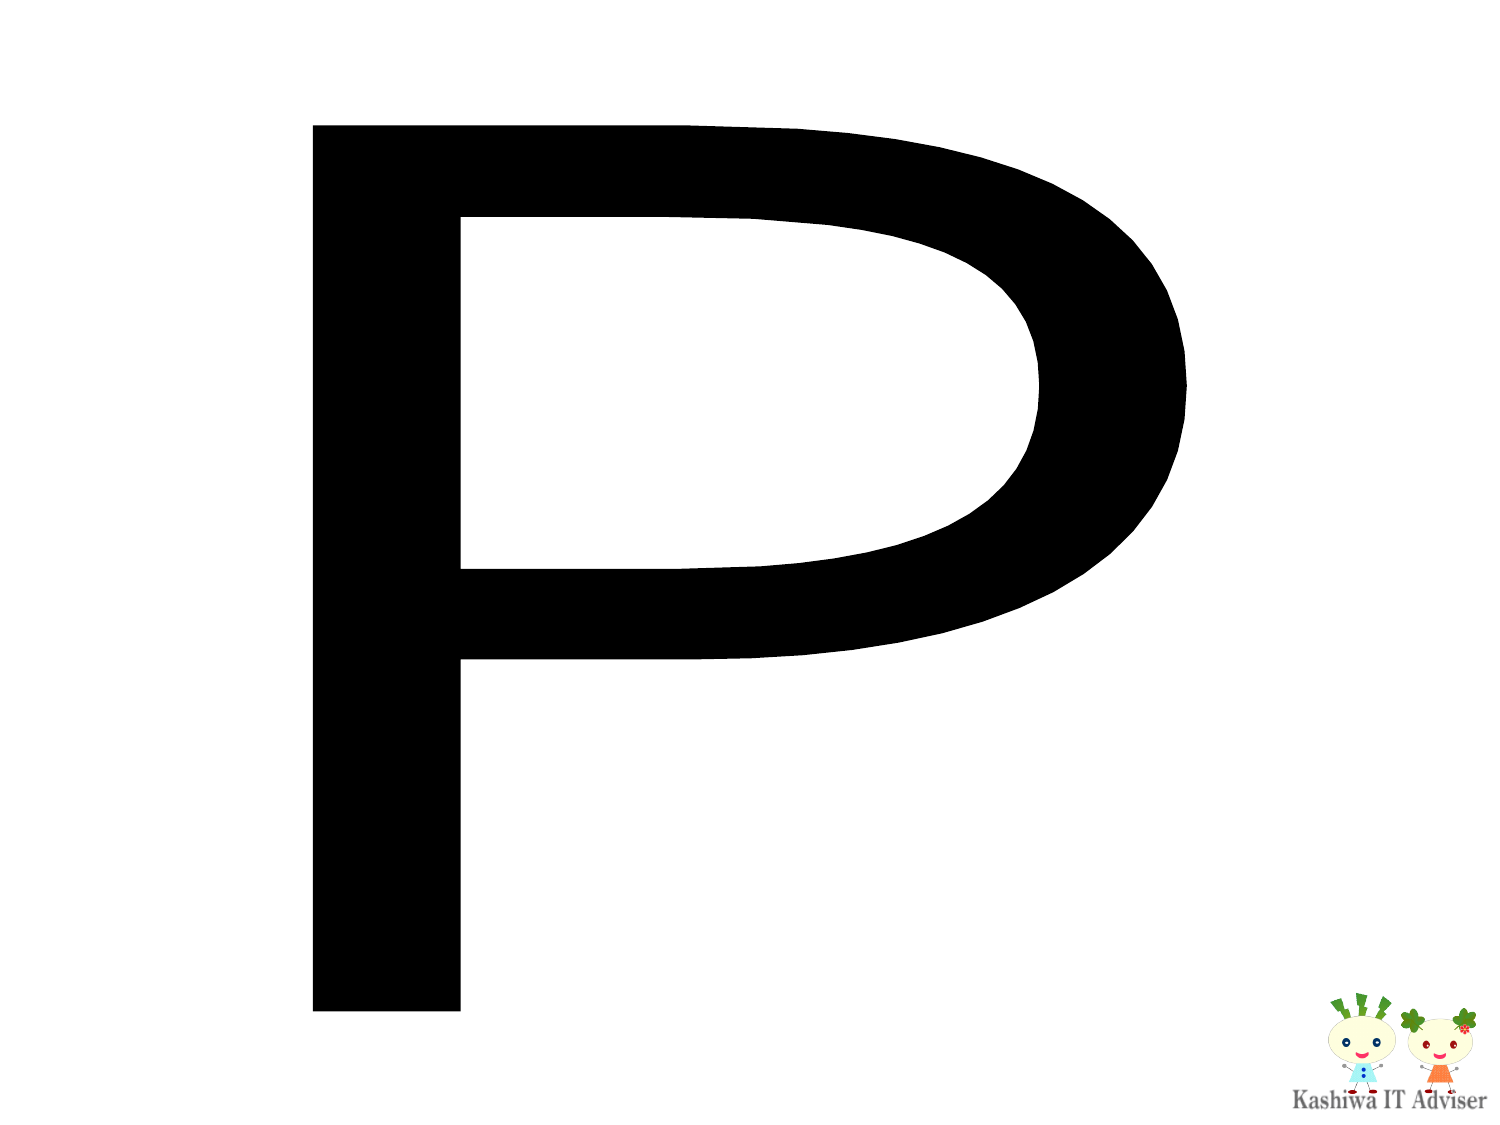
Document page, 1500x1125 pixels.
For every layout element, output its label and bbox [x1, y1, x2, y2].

picture [1292, 992, 1488, 1110]
